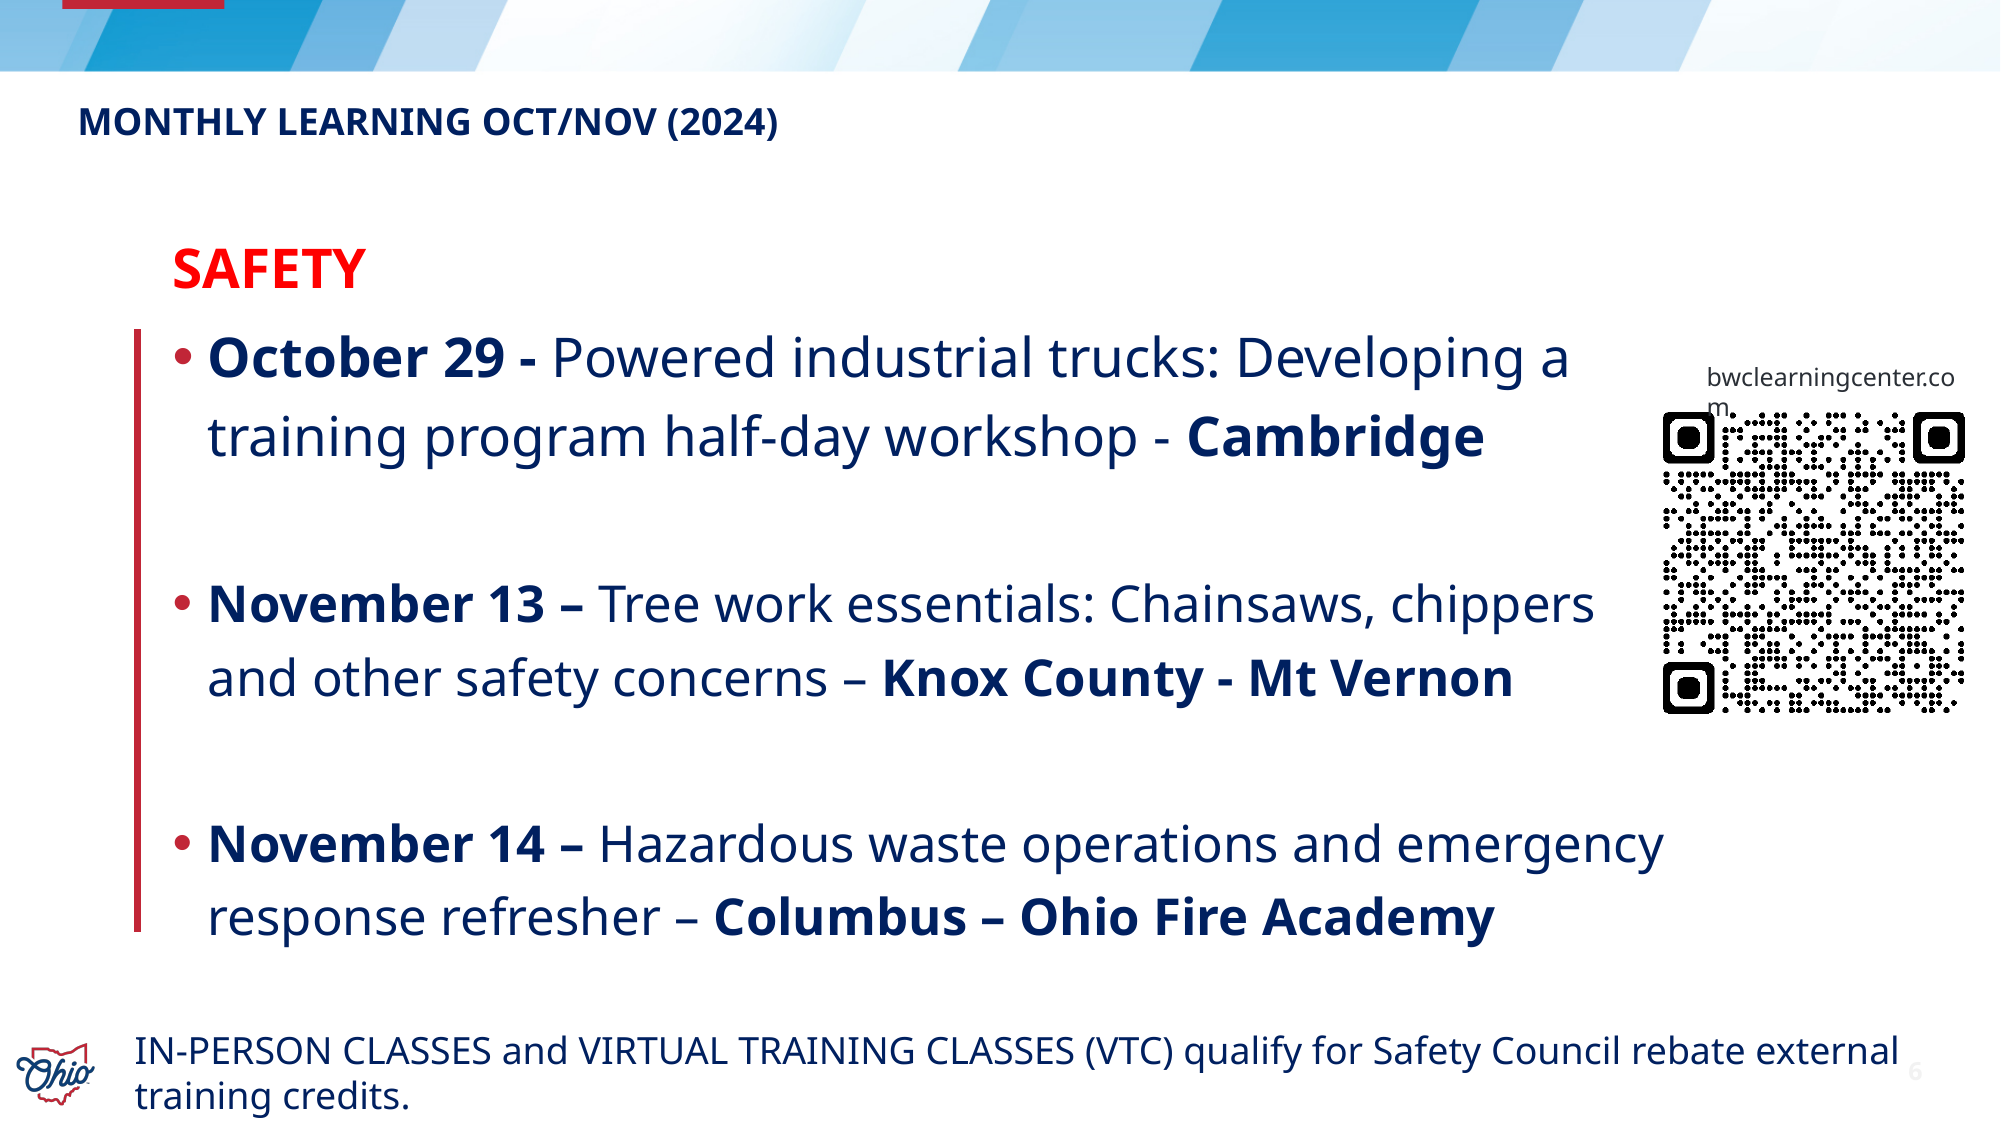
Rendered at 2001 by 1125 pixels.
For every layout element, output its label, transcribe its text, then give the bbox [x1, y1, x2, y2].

text_box bwclearningcenter.com [1691, 354, 1994, 382]
picture [0, 0, 2001, 1125]
title Monthly Learning Oct/Nov (2024) [62, 95, 1892, 197]
text_box IN-PERSON CLASSES and VIRTUAL TRAINING CLASSES (VTC) qualify for Safety Council rebate external training credits. [119, 1019, 2000, 1125]
list SAFETY October 29 - Powered industrial trucks: Developing a training program half-day workshop - Cambridge November 13 – Tree work essentials: Chainsaws, chippers and other safety concerns – Knox County - Mt Vernon November 14 – Hazardous waste operations and emergency response refresher – Columbus – Ohio Fire Academy [157, 213, 1692, 1019]
picture [16, 1043, 95, 1106]
